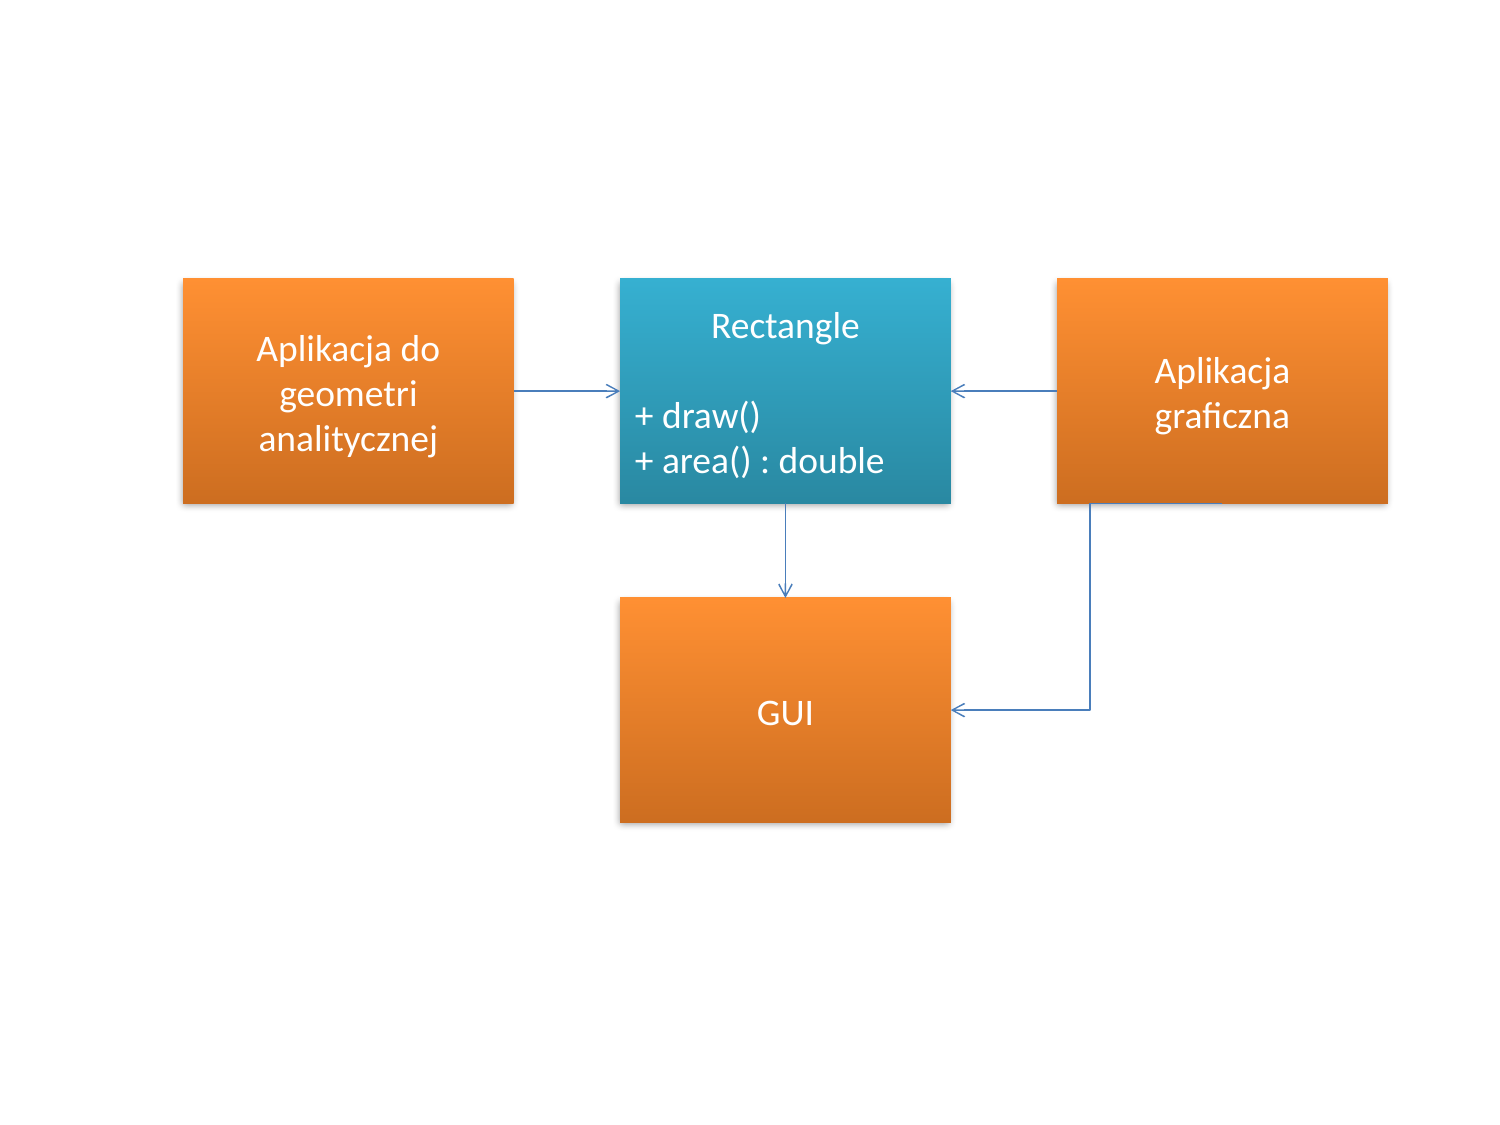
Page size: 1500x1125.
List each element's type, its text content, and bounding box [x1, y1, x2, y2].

text_box GUI [620, 597, 951, 823]
text_box Aplikacja graficzna [1057, 278, 1388, 504]
text_box Aplikacja do geometri analitycznej [183, 278, 514, 504]
text_box Rectangle + draw() + area() : double [620, 278, 951, 504]
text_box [950, 503, 1223, 711]
